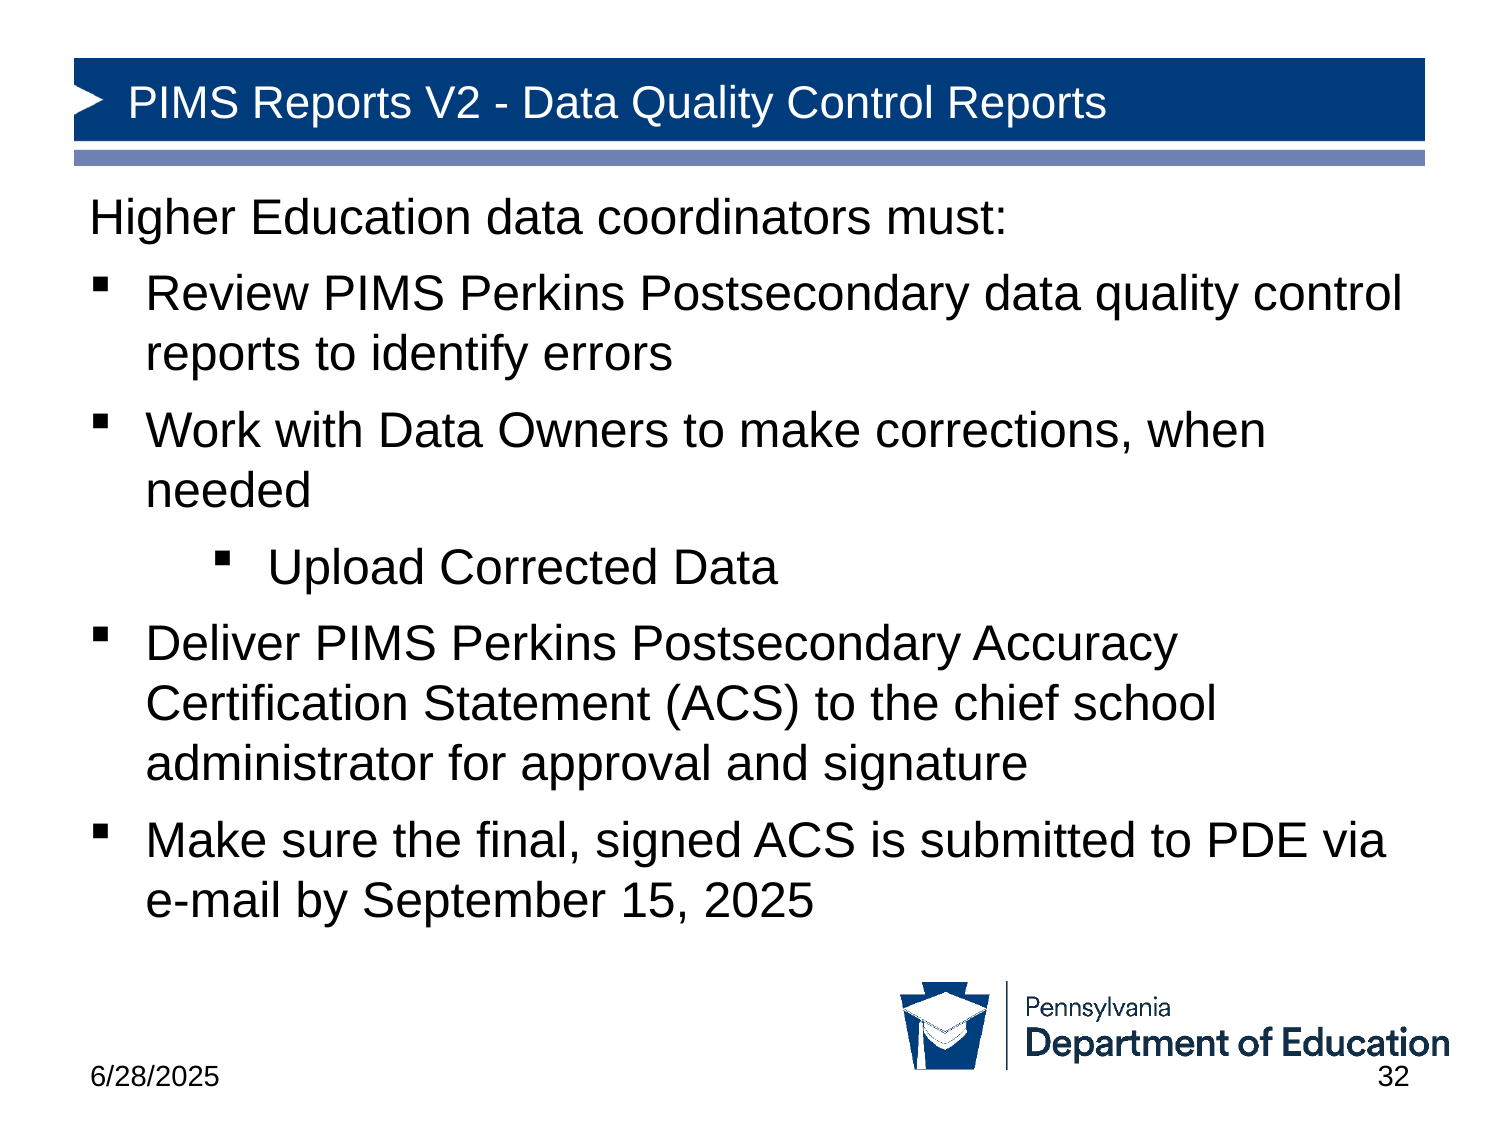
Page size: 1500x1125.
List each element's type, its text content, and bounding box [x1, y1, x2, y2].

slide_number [75, 1050, 425, 1103]
text_box Higher Education data coordinators must: Review PIMS Perkins Postsecondary data quality control reports to identify errors Work with Data Owners to make corrections, when needed Upload Corrected Data Deliver PIMS Perkins Postsecondary Accuracy Certification Statement (ACS) to the chief school administrator for approval and signature Make sure the final, signed ACS is submitted to PDE via e-mail by September 15, 2025 [74, 176, 1426, 935]
picture [899, 980, 1449, 1070]
picture [74, 58, 1425, 166]
slide_number 32 [1074, 1079, 1425, 1103]
